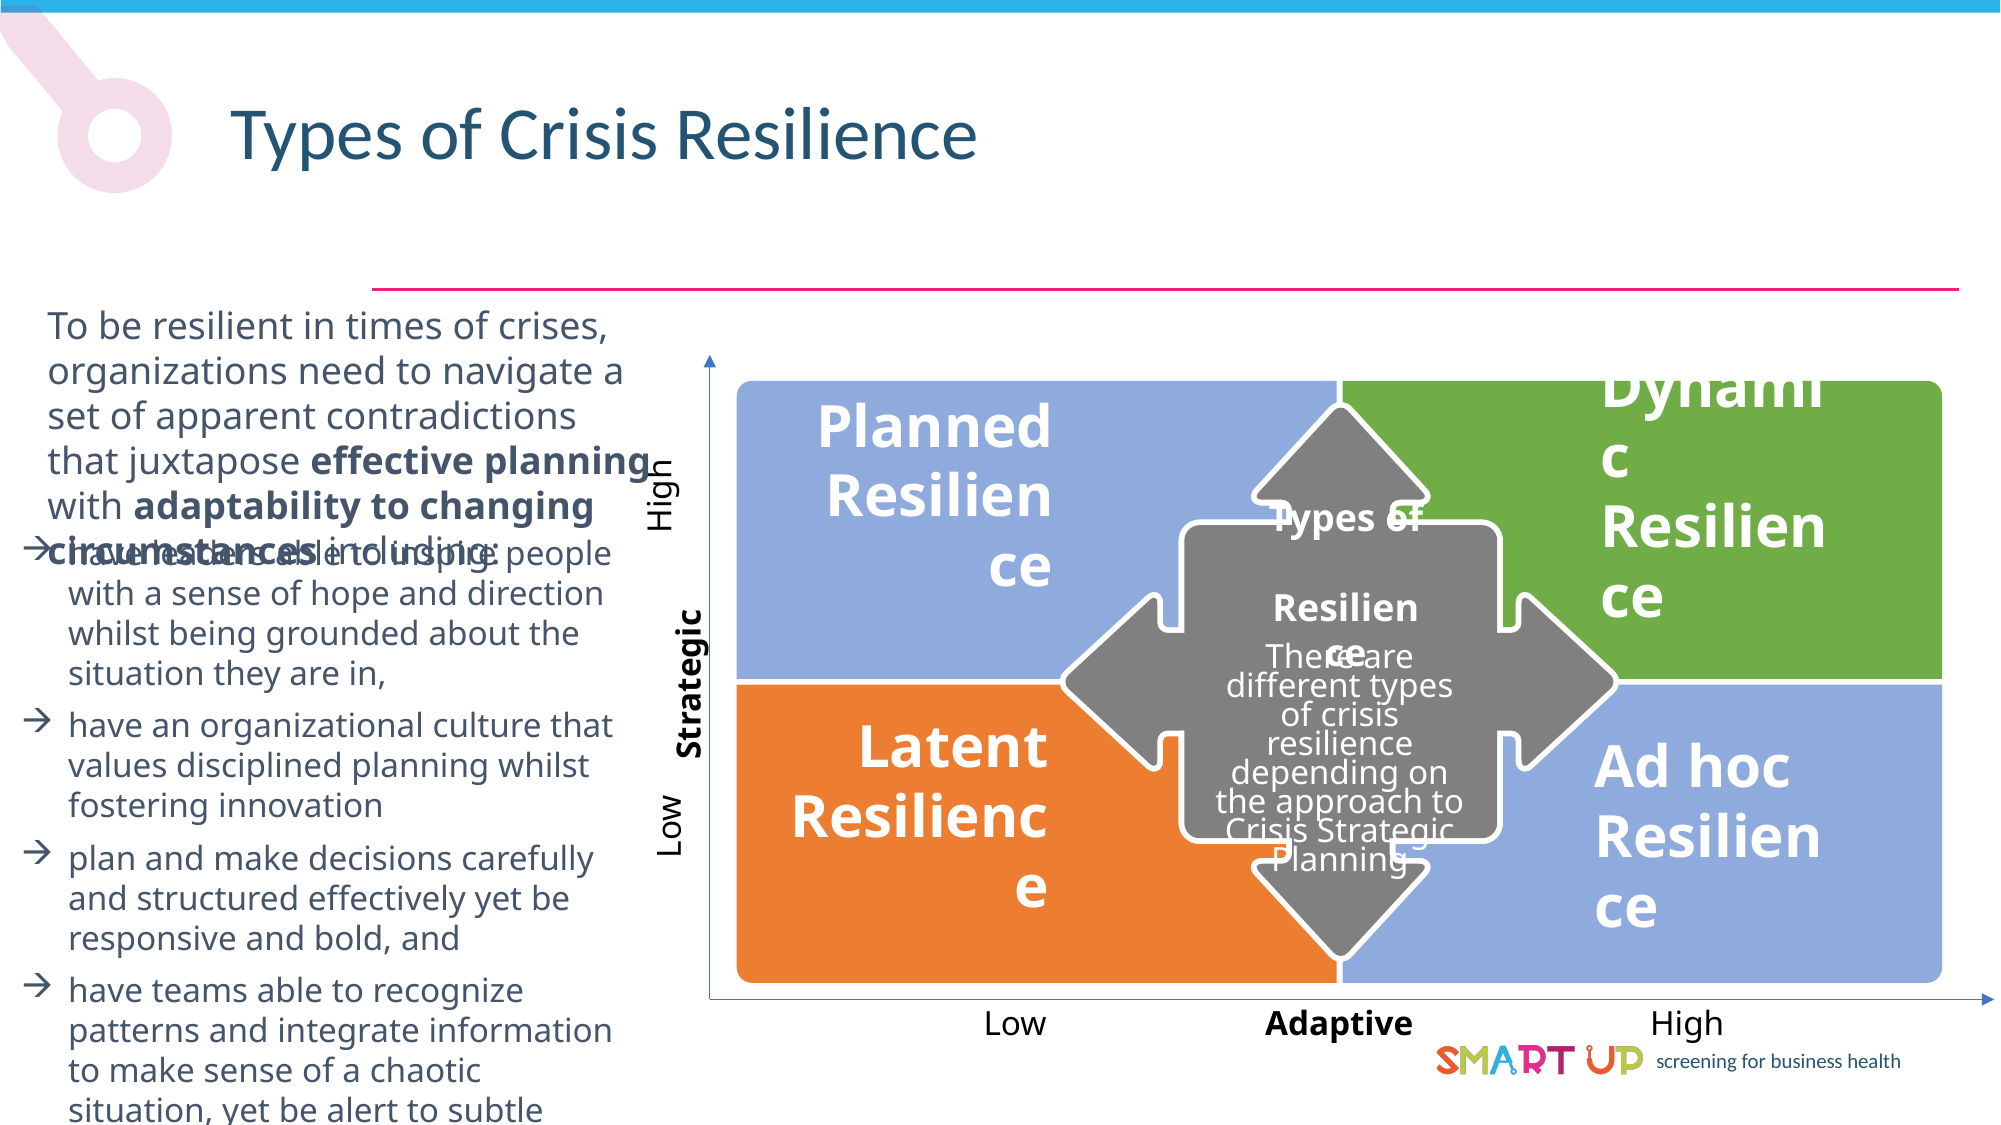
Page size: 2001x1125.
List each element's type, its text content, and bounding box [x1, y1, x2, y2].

picture [1436, 1050, 1643, 1078]
text_box Strategic [710, 450, 715, 920]
text_box [736, 380, 1337, 679]
text_box Planned Resilience [791, 381, 1069, 606]
text_box [1342, 684, 1943, 983]
text_box Low [780, 994, 1250, 999]
text_box Latent Resilience [756, 701, 1064, 927]
text_box Ad hoc Resilience [1579, 721, 1841, 946]
text_box [736, 684, 1337, 983]
text_box [1443, 525, 1614, 839]
picture [0, 6, 224, 218]
text_box Low [639, 591, 695, 1062]
text_box [1264, 407, 1417, 486]
text_box High [1452, 1000, 1922, 1050]
text_box To be resilient in times of crises, organizations need to navigate a set of apparent contradictions that juxtapose effective planning with adaptability to changing circumstances including: [32, 294, 668, 580]
text_box [1065, 525, 1249, 839]
text_box have leaders able to inspire people with a sense of hope and direction whilst being grounded about the situation they are in, have an organizational culture that values disciplined planning whilst fostering innovation plan and make decisions carefully and structured effectively yet be responsive and bold, and have teams able to recognize patterns and integrate information to make sense of a chaotic situation, yet be alert to subtle changes as the situation evolves. [7, 525, 643, 1125]
text_box Adaptive [1250, 994, 1452, 999]
list Types of Crisis Resilience [215, 86, 1668, 202]
text_box [1342, 380, 1943, 679]
text_box High [630, 261, 686, 731]
text_box High [1452, 994, 1922, 999]
text_box [1271, 885, 1411, 956]
text_box Types of Resilience [1249, 486, 1443, 639]
text_box Dynamic Resilience [1585, 341, 1870, 637]
text_box Strategic [686, 450, 709, 920]
text_box Low [780, 1000, 1250, 1050]
text_box Adaptive [1250, 1000, 1452, 1050]
text_box There are different types of crisis resilience depending on the approach to Crisis Strategic Planning [1199, 639, 1480, 885]
